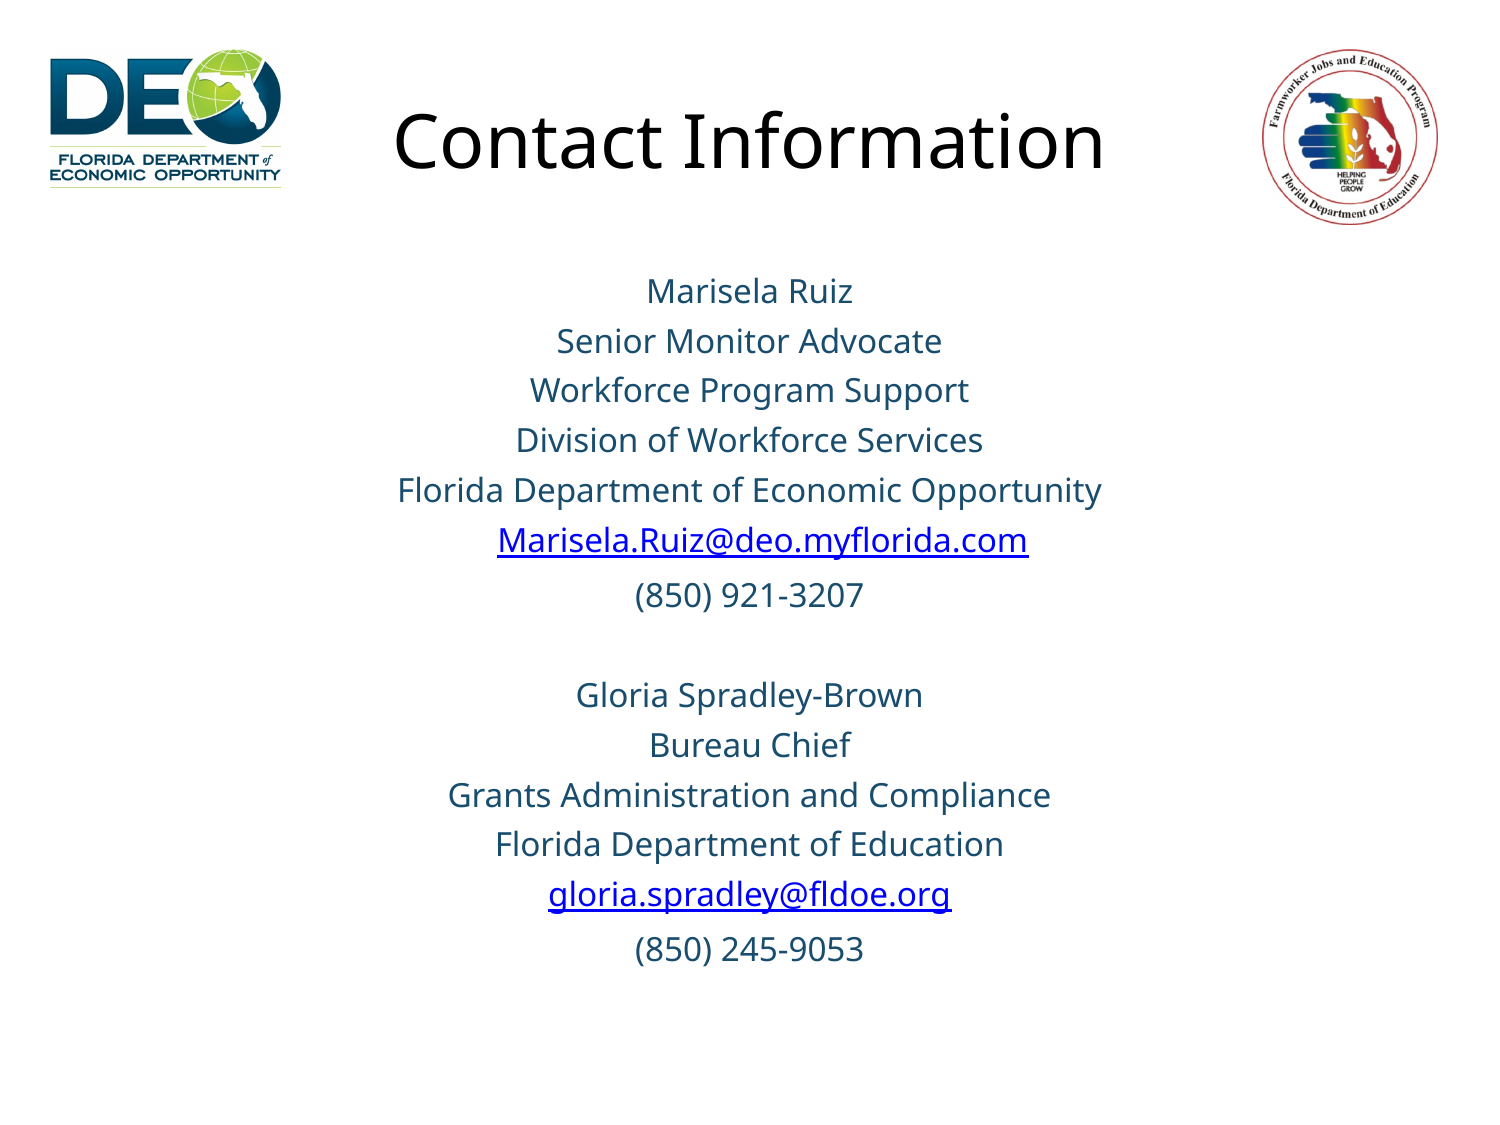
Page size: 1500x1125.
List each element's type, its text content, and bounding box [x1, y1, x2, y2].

title Contact Information [75, 45, 1425, 233]
picture [49, 49, 281, 188]
picture [1262, 49, 1438, 226]
list Marisela Ruiz Senior Monitor Advocate Workforce Program Support Division of Workforce Services Florida Department of Economic Opportunity Marisela.Ruiz@deo.myflorida.com (850) 921-3207 Gloria Spradley-Brown Bureau Chief Grants Administration and Compliance Florida Department of Education gloria.spradley@fldoe.org (850) 245-9053 [75, 262, 1425, 1005]
